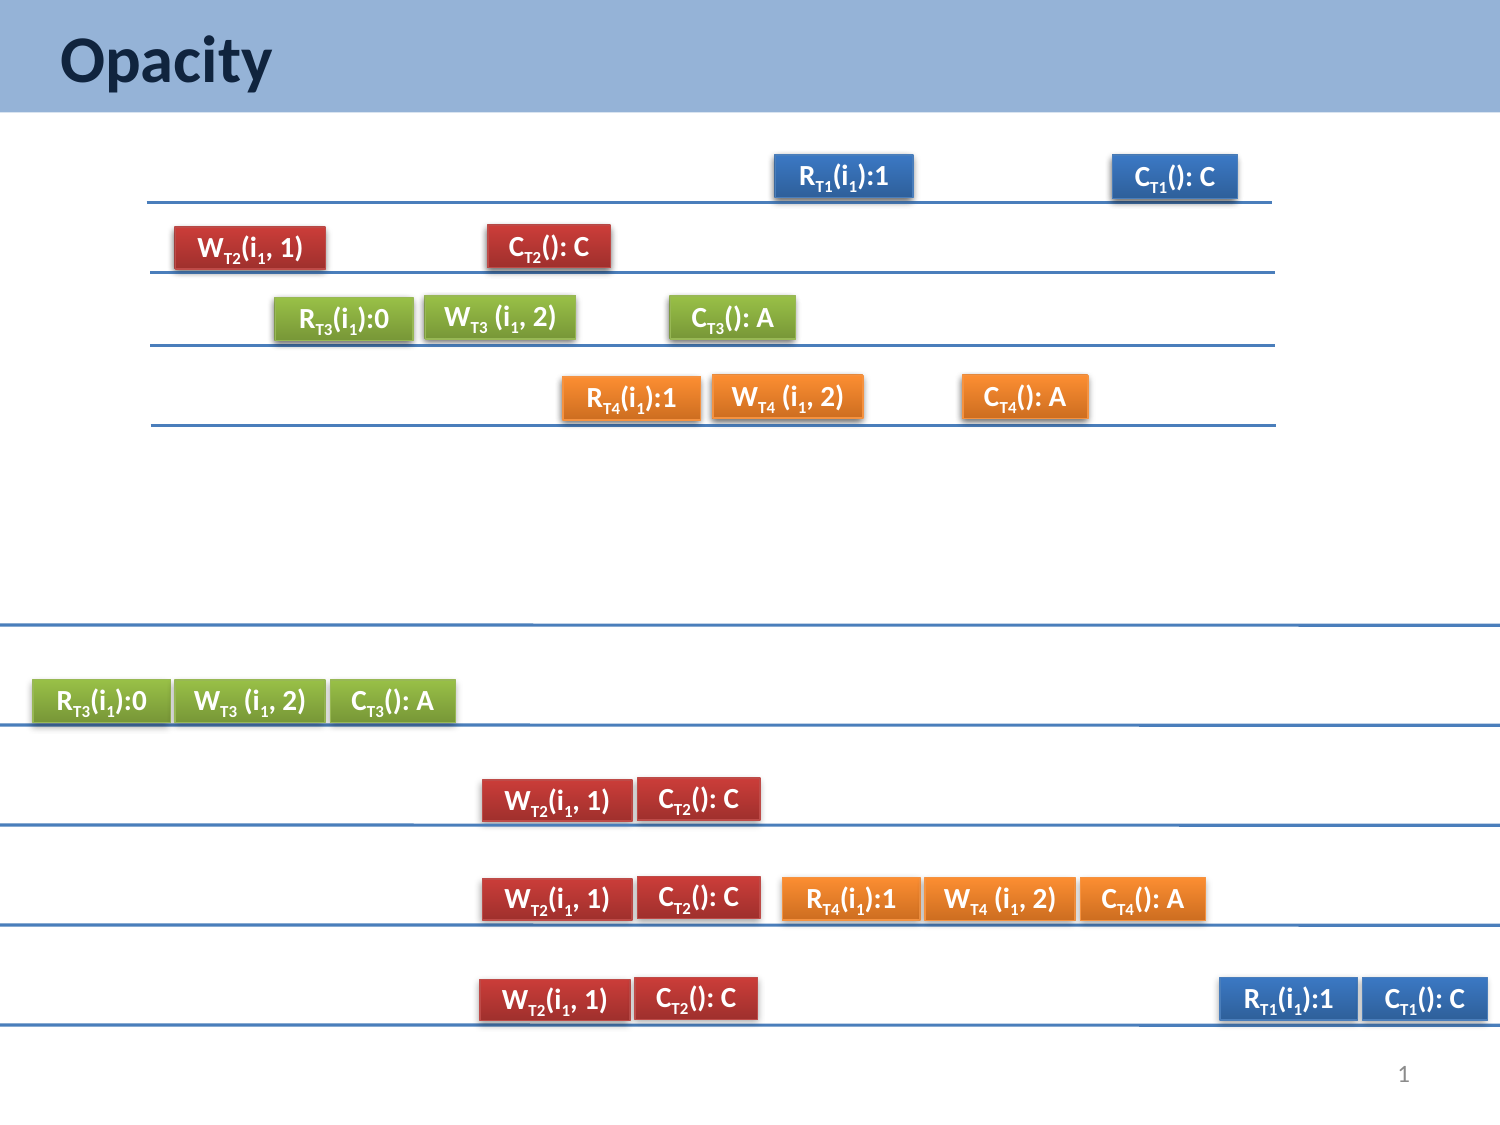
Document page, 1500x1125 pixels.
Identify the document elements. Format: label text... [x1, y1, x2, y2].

text_box CT1(): C [1362, 977, 1488, 1021]
text_box WT2(i1, 1) [479, 979, 630, 1021]
text_box CT3(): A [330, 679, 456, 723]
text_box CT4(): A [1080, 877, 1206, 921]
text_box CT2(): C [634, 977, 758, 1020]
text_box WT4 (i1, 2) [924, 877, 1076, 921]
text_box RT3(i1):0 [275, 297, 414, 341]
text_box CT2(): C [487, 225, 611, 268]
text_box WT3 (i1, 2) [425, 295, 576, 340]
text_box RT4(i1):1 [562, 376, 701, 421]
slide_number 1 [1074, 1042, 1425, 1103]
text_box WT3 (i1, 2) [174, 679, 326, 723]
text_box Opacity [0, 0, 1500, 113]
text_box CT4(): A [962, 375, 1089, 419]
text_box CT2(): C [637, 777, 761, 821]
text_box CT3(): A [670, 295, 796, 340]
text_box WT2(i1, 1) [482, 878, 633, 921]
text_box RT1(i1):1 [775, 154, 914, 198]
text_box RT4(i1):1 [782, 877, 921, 921]
text_box RT3(i1):0 [32, 679, 171, 723]
text_box CT1(): C [1112, 155, 1238, 199]
text_box RT1(i1):1 [1219, 977, 1358, 1021]
text_box WT2(i1, 1) [482, 779, 633, 822]
text_box WT2(i1, 1) [175, 227, 326, 270]
text_box CT2(): C [637, 876, 761, 919]
text_box WT4 (i1, 2) [712, 375, 864, 419]
